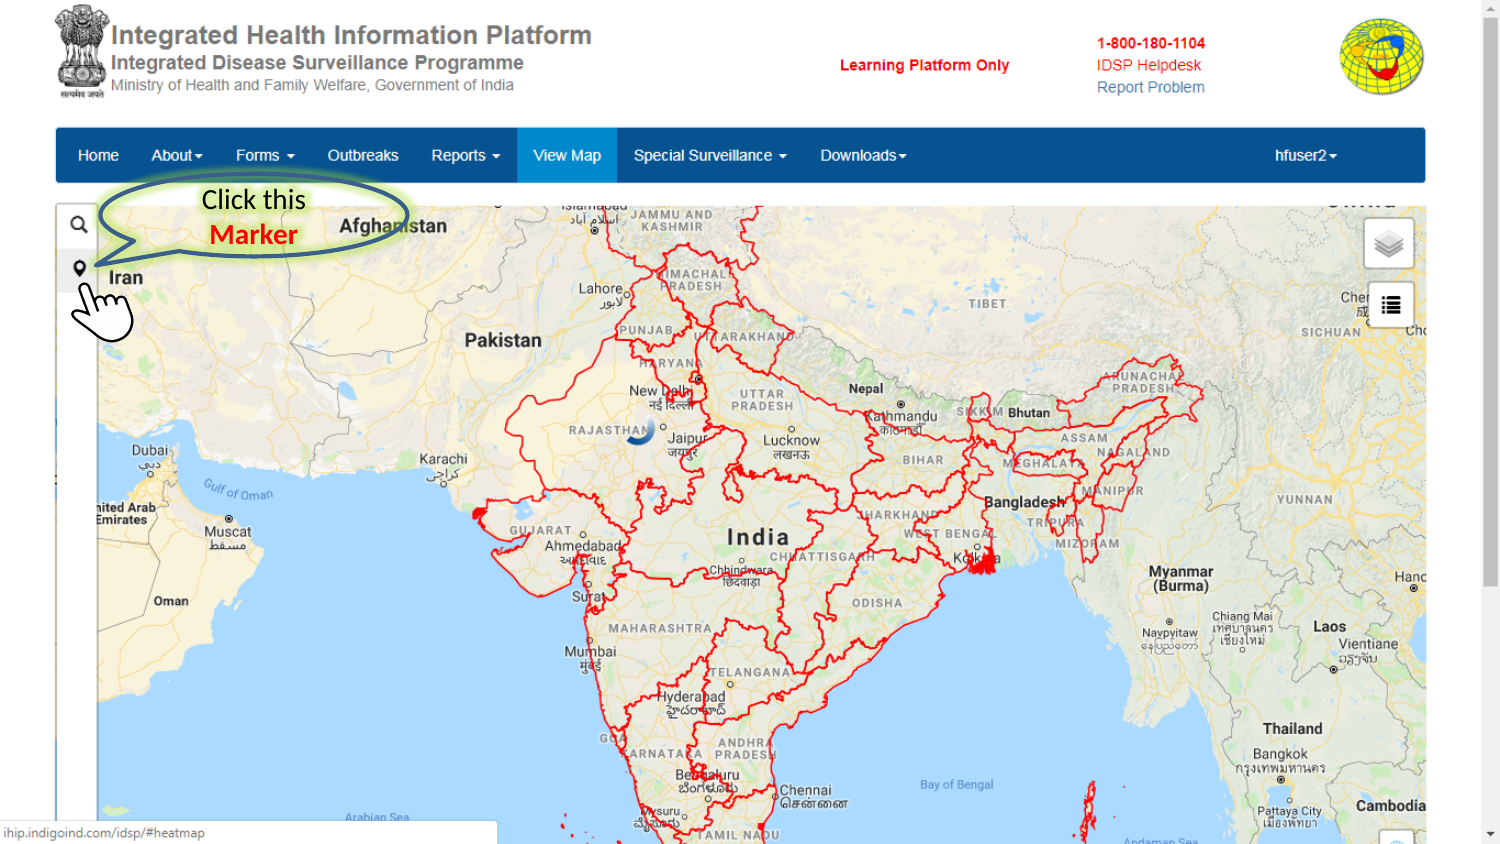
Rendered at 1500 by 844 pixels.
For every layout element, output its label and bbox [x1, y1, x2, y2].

picture [61, 267, 140, 346]
list [0, 0, 1500, 844]
